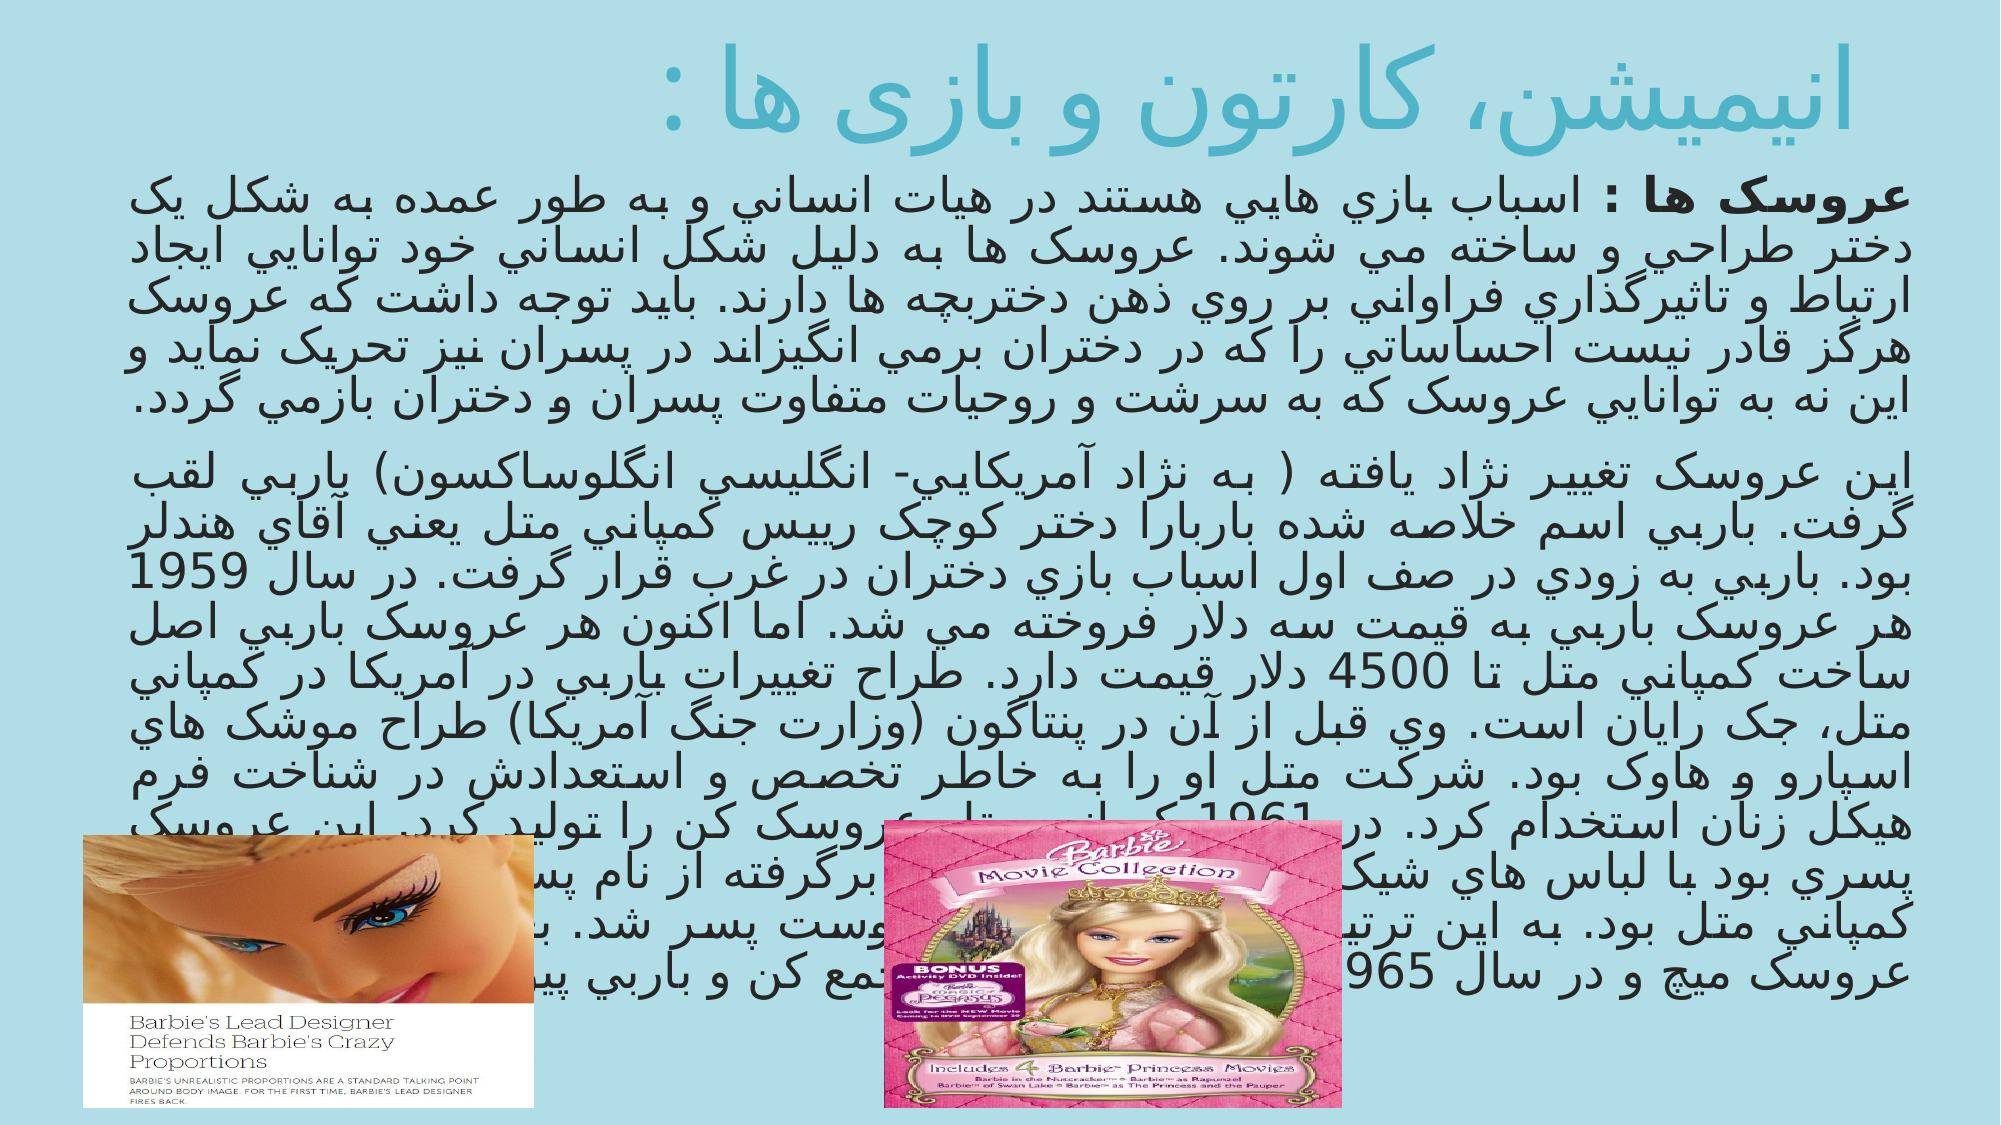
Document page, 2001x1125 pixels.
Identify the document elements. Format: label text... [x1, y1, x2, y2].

title انیمیشن، کارتون و بازی ها : [107, 0, 1875, 210]
list عروسک ها : اسباب بازي هايي هستند در هيات انساني و به طور عمده به شکل يک دختر طراحي و ساخته مي شوند. عروسک ها به دليل شکل انساني خود توانايي ايجاد ارتباط و تاثيرگذاري فراواني بر روي ذهن دختربچه ها دارند. بايد توجه داشت که عروسک هرگز قادر نيست احساساتي را که در دختران برمي انگيزاند در پسران نيز تحريک نمايد و اين نه به توانايي عروسک که به سرشت و روحيات متفاوت پسران و دختران بازمي گردد. اين عروسک تغيير نژاد يافته ( به نژاد آمريکايي- انگليسي انگلوساکسون) باربي لقب گرفت. باربي اسم خلاصه شده باربارا دختر کوچک رييس کمپاني متل يعني آقاي هندلر بود. باربي به زودي در صف اول اسباب بازي دختران در غرب قرار گرفت. در سال 1959 هر عروسک باربي به قيمت سه دلار فروخته مي شد. اما اکنون هر عروسک باربي اصل ساخت کمپاني متل تا 4500 دلار قيمت دارد. طراح تغييرات باربي در آمريکا در کمپاني متل، جک رايان است. وي قبل از آن در پنتاگون (وزارت جنگ آمريکا) طراح موشک هاي اسپارو و هاوک بود. شرکت متل او را به خاطر تخصص و استعدادش در شناخت فرم هيکل زنان استخدام کرد. در 1961 کمپاني متل عروسک کن را توليد کرد. اين عروسک پسري بود با لباس هاي شيک و موهاي قهوه اي که برگرفته از نام پسر آقاي هندلر رييس کمپاني متل بود. به اين ترتيب باربي صاحب يک دوست پسر شد. بعدها در سال 1963 عروسک ميچ و در سال 1965 عروسک اسکيپر به جمع کن و باربي پيوستند. [111, 164, 1944, 1048]
picture [82, 835, 534, 1109]
picture [884, 820, 1342, 1108]
